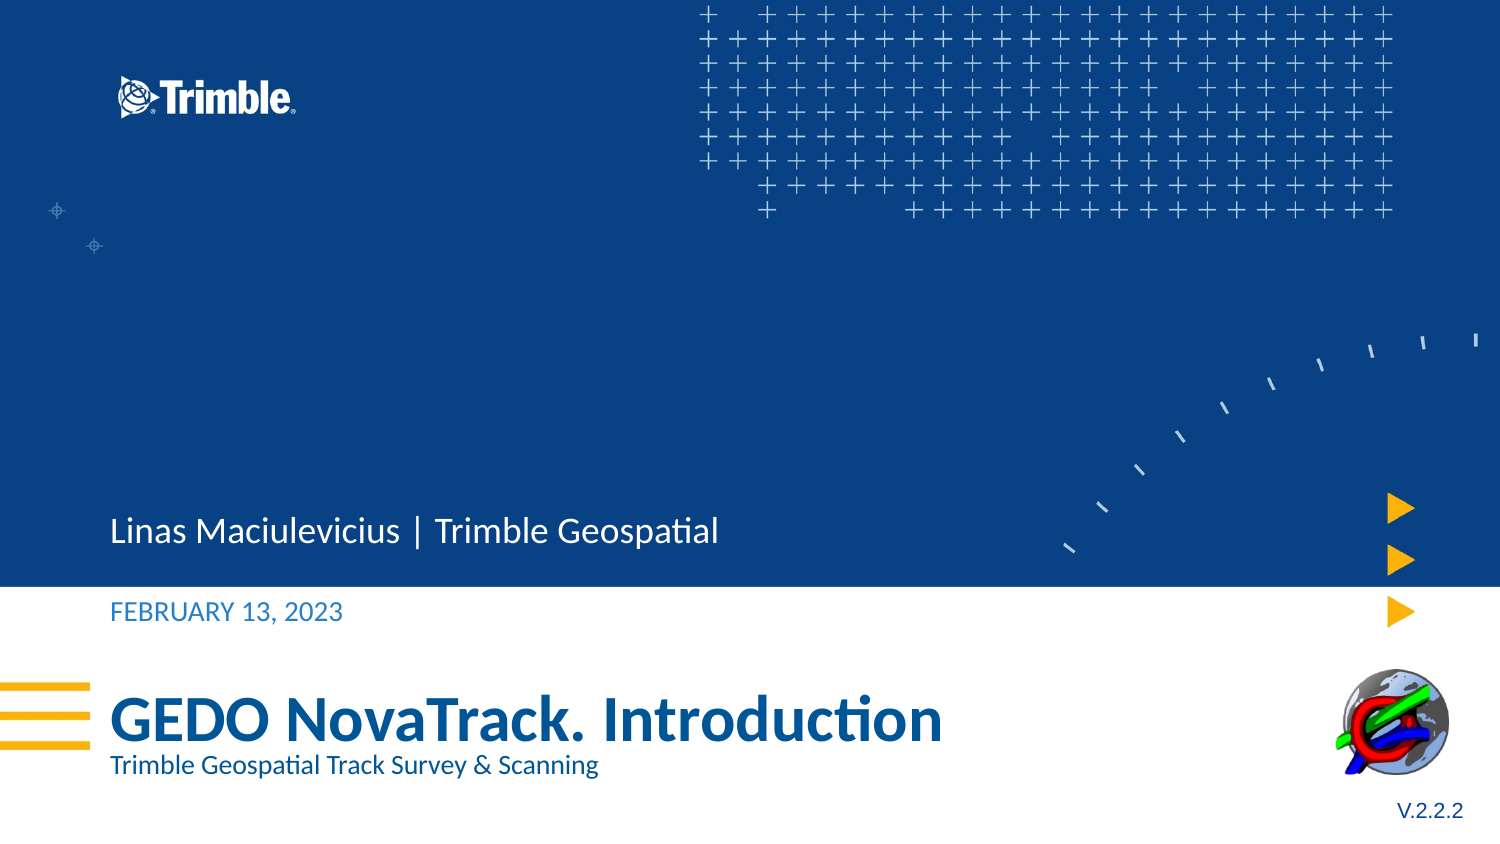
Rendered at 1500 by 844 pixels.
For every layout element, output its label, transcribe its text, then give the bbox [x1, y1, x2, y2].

title GEDO NovaTrack. Introduction Trimble Geospatial Track Survey & Scanning [95, 682, 1408, 789]
text_box V.2.2.2 [1382, 788, 1479, 830]
subtitle Linas Maciulevicius | Trimble Geospatial [95, 504, 1409, 553]
picture [0, 0, 1500, 844]
list FEBRUARY 13, 2023 [95, 584, 1408, 636]
